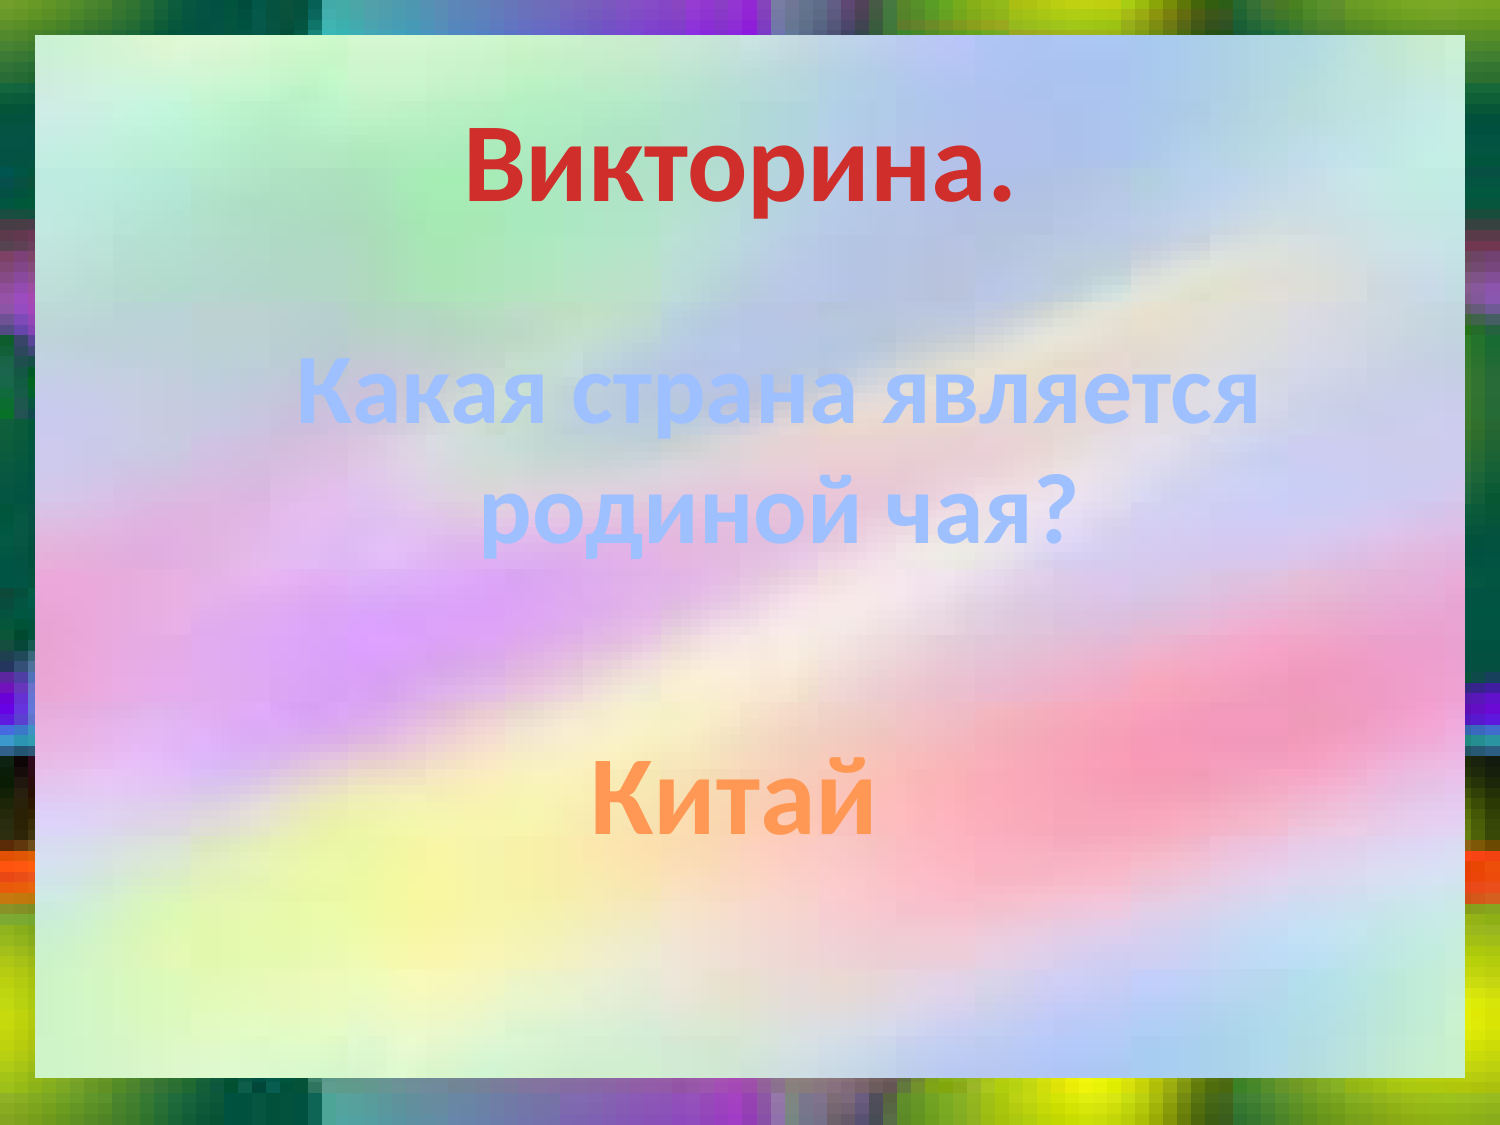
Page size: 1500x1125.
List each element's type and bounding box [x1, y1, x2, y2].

text_box [0, 0, 1500, 1125]
